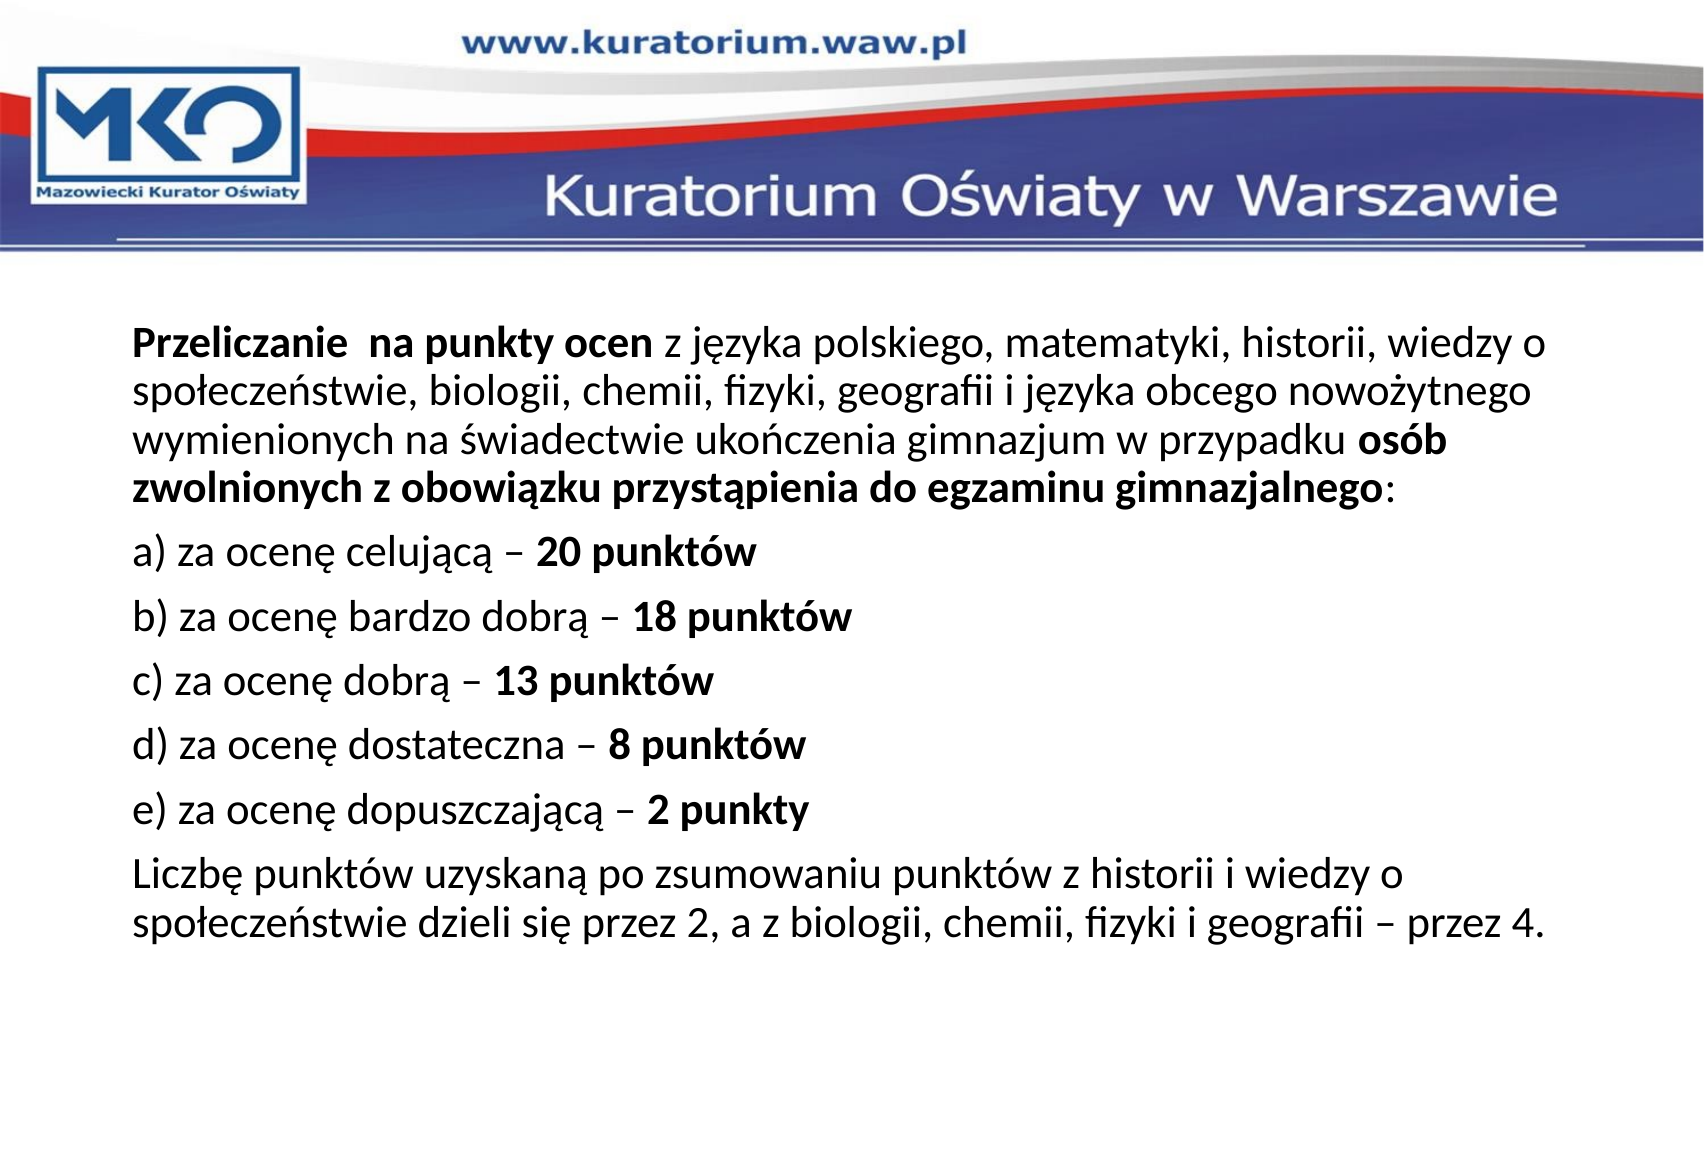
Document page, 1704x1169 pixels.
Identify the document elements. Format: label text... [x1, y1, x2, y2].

list Przeliczanie na punkty ocen z języka polskiego, matematyki, historii, wiedzy o społeczeństwie, biologii, chemii, fizyki, geografii i języka obcego nowożytnego wymienionych na świadectwie ukończenia gimnazjum w przypadku osób zwolnionych z obowiązku przystąpienia do egzaminu gimnazjalnego: a) za ocenę celującą – 20 punktów b) za ocenę bardzo dobrą – 18 punktów c) za ocenę dobrą – 13 punktów d) za ocenę dostateczna – 8 punktów e) za ocenę dopuszczającą – 2 punkty Liczbę punktów uzyskaną po zsumowaniu punktów z historii i wiedzy o społeczeństwie dzieli się przez 2, a z biologii, chemii, fizyki i geografii – przez 4. [117, 311, 1587, 1053]
picture [0, 0, 1704, 1169]
